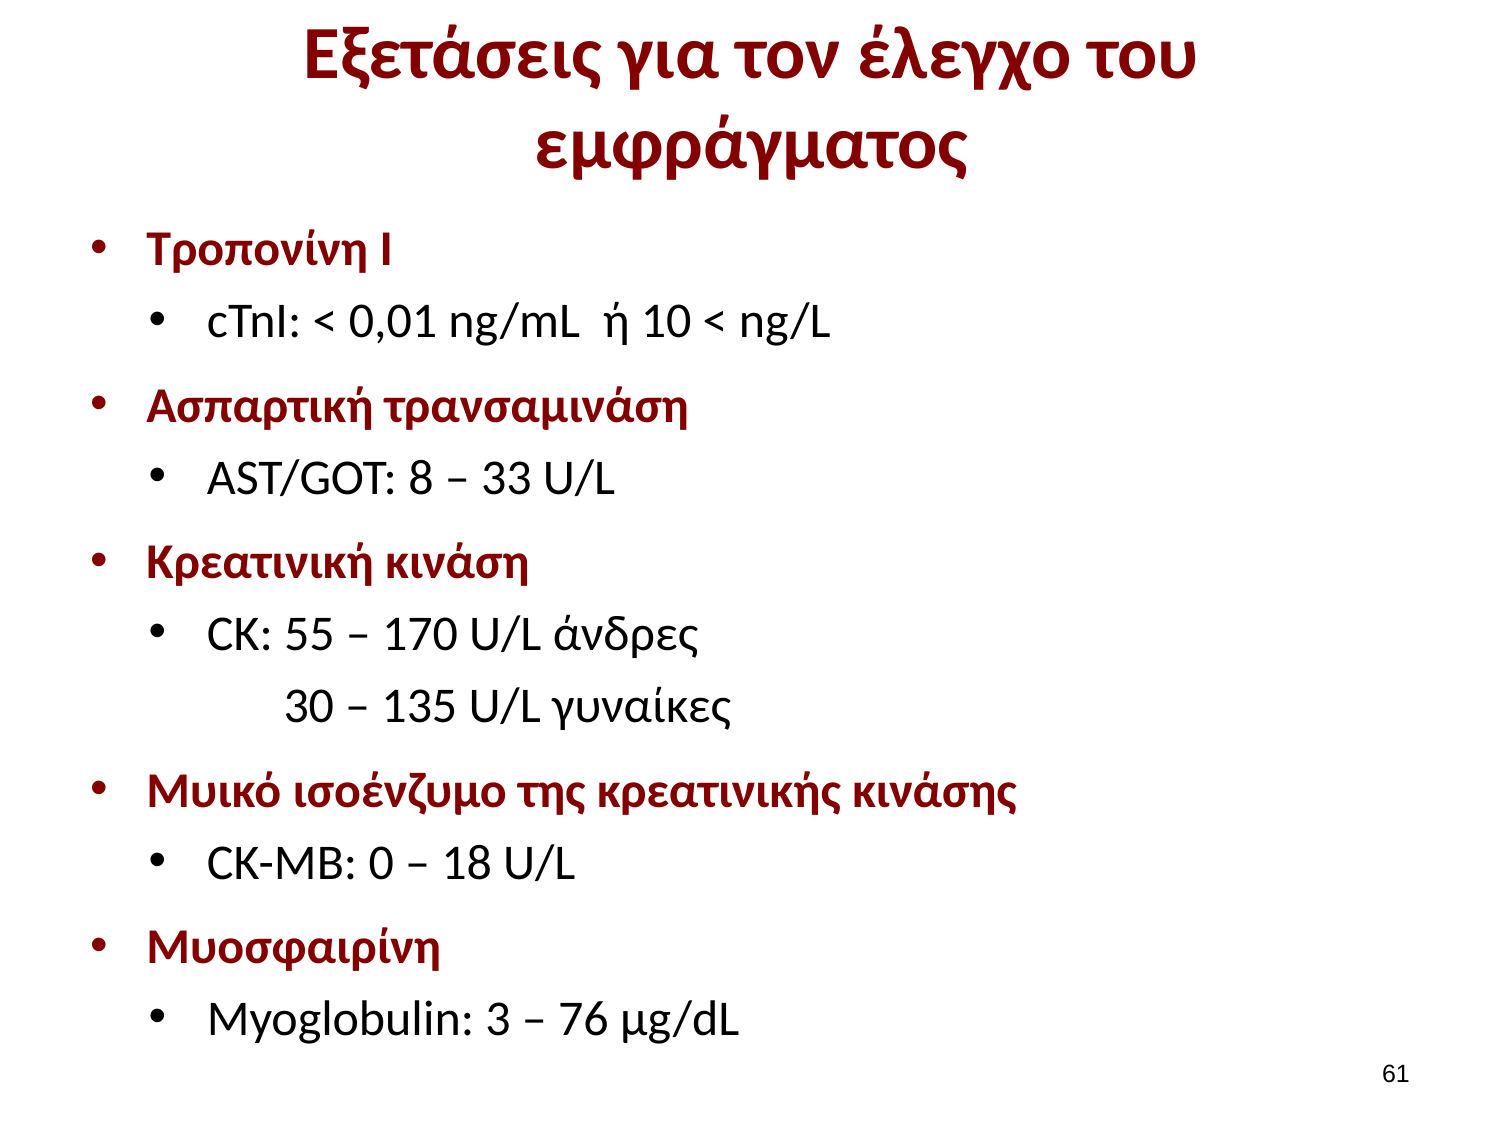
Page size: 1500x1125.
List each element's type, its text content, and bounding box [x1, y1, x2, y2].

title Εξετάσεις για τον έλεγχο του εμφράγματος [76, 19, 1427, 169]
slide_number 60 [1074, 1042, 1425, 1103]
list Tροπονίνη Ι cTnI: < 0,01 ng/mL ή 10 < ng/L Ασπαρτική τρανσαμινάση AST/GOT: 8 – 33 U/L Kρεατινική κινάση CK: 55 – 170 U/L άνδρες 30 – 135 U/L γυναίκες Mυικό ισοένζυμο της κρεατινικής κινάσης CK-MB: 0 – 18 U/L Μυοσφαιρίνη Myoglobulin: 3 – 76 μg/dL [75, 196, 1425, 1059]
